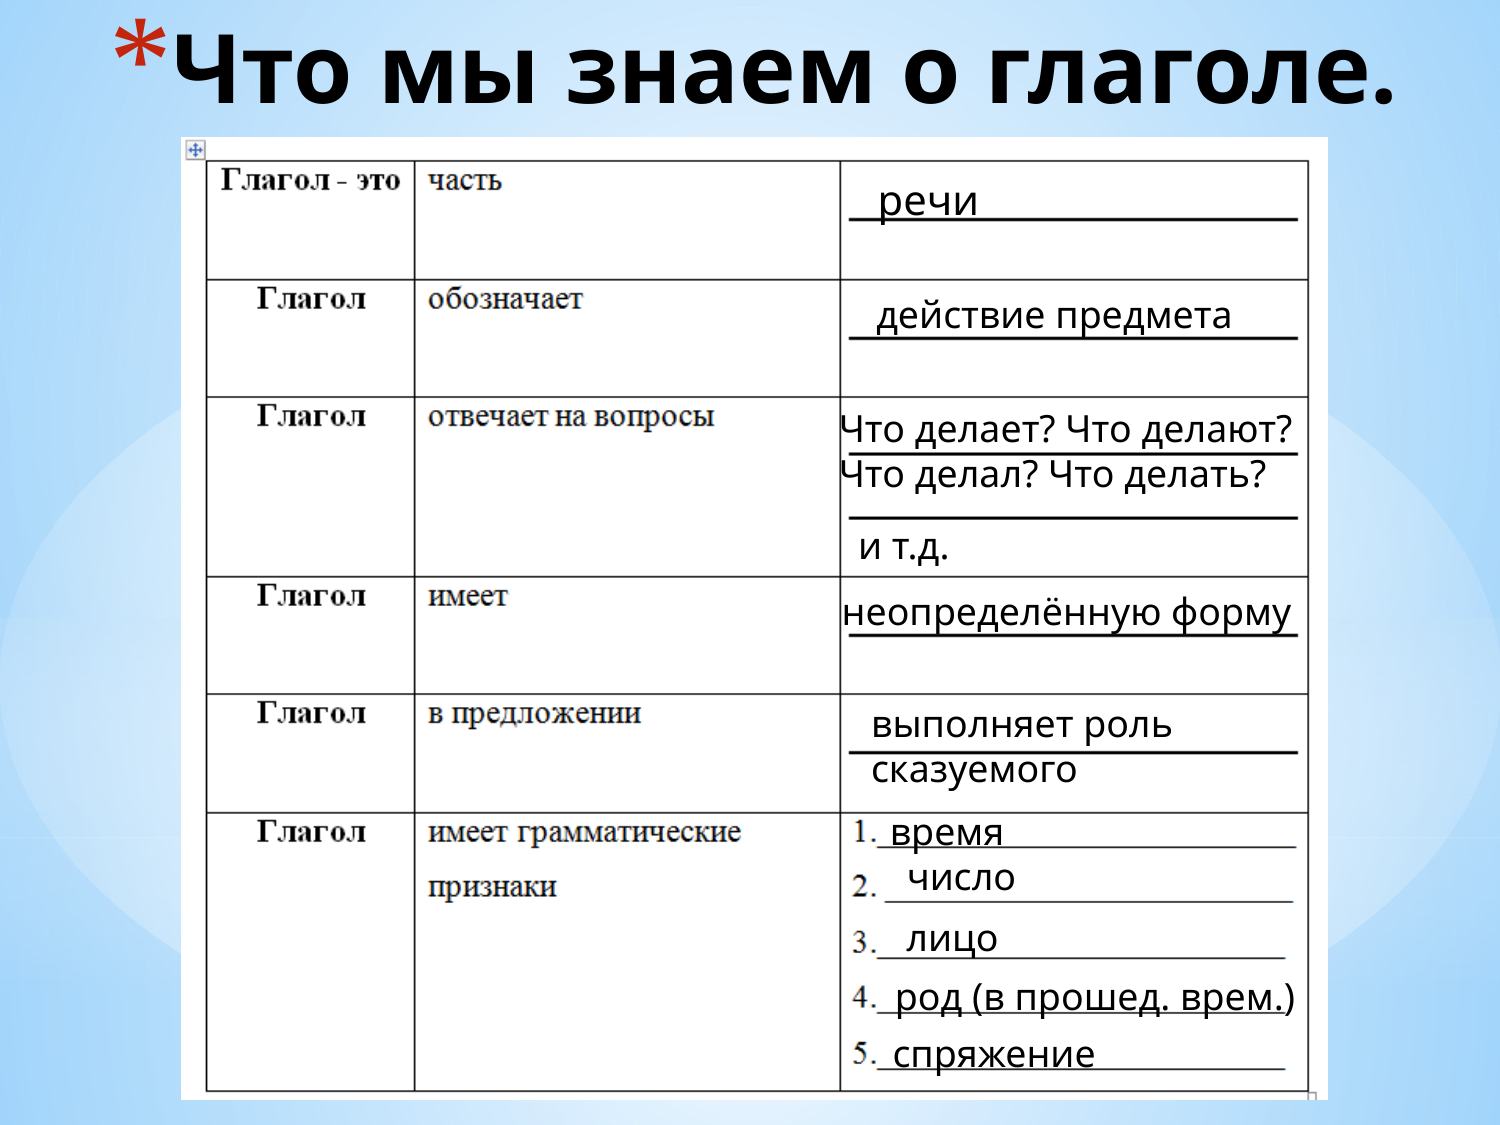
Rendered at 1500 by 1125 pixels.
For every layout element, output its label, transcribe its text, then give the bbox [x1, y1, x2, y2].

picture [181, 136, 1328, 1100]
title Что мы знаем о глаголе. [28, 0, 1482, 48]
